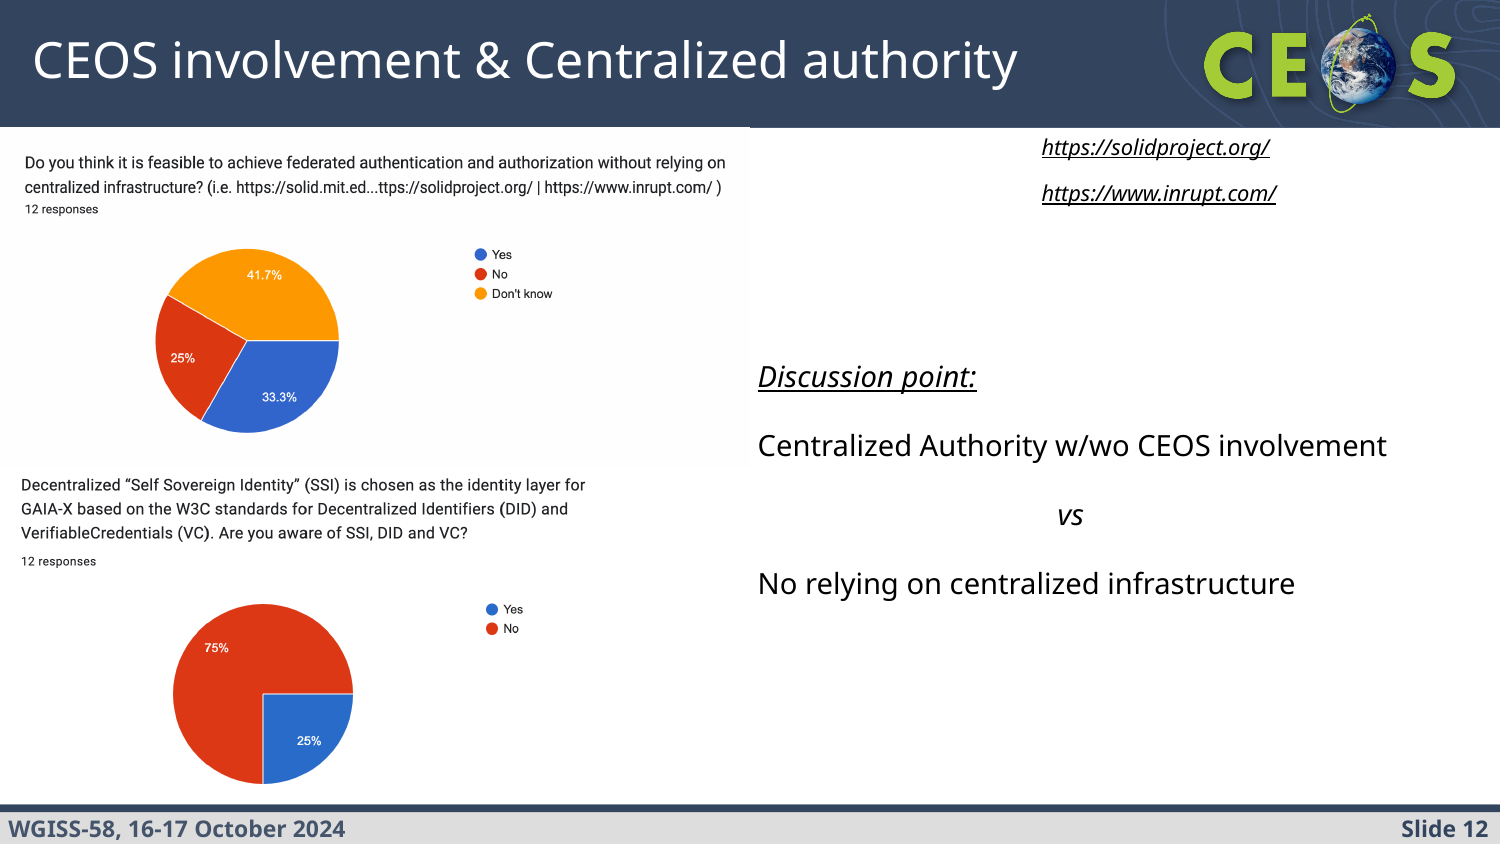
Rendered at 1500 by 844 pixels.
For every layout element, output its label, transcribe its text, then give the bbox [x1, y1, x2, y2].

picture [0, 127, 751, 798]
text_box https://solidproject.org/ https://www.inrupt.com/ [1014, 127, 1423, 253]
picture [1204, 13, 1455, 113]
list Discussion point: Centralized Authority w/wo CEOS involvement vs No relying on centralized infrastructure [730, 335, 1465, 654]
title CEOS involvement & Centralized authority [21, 29, 1177, 111]
